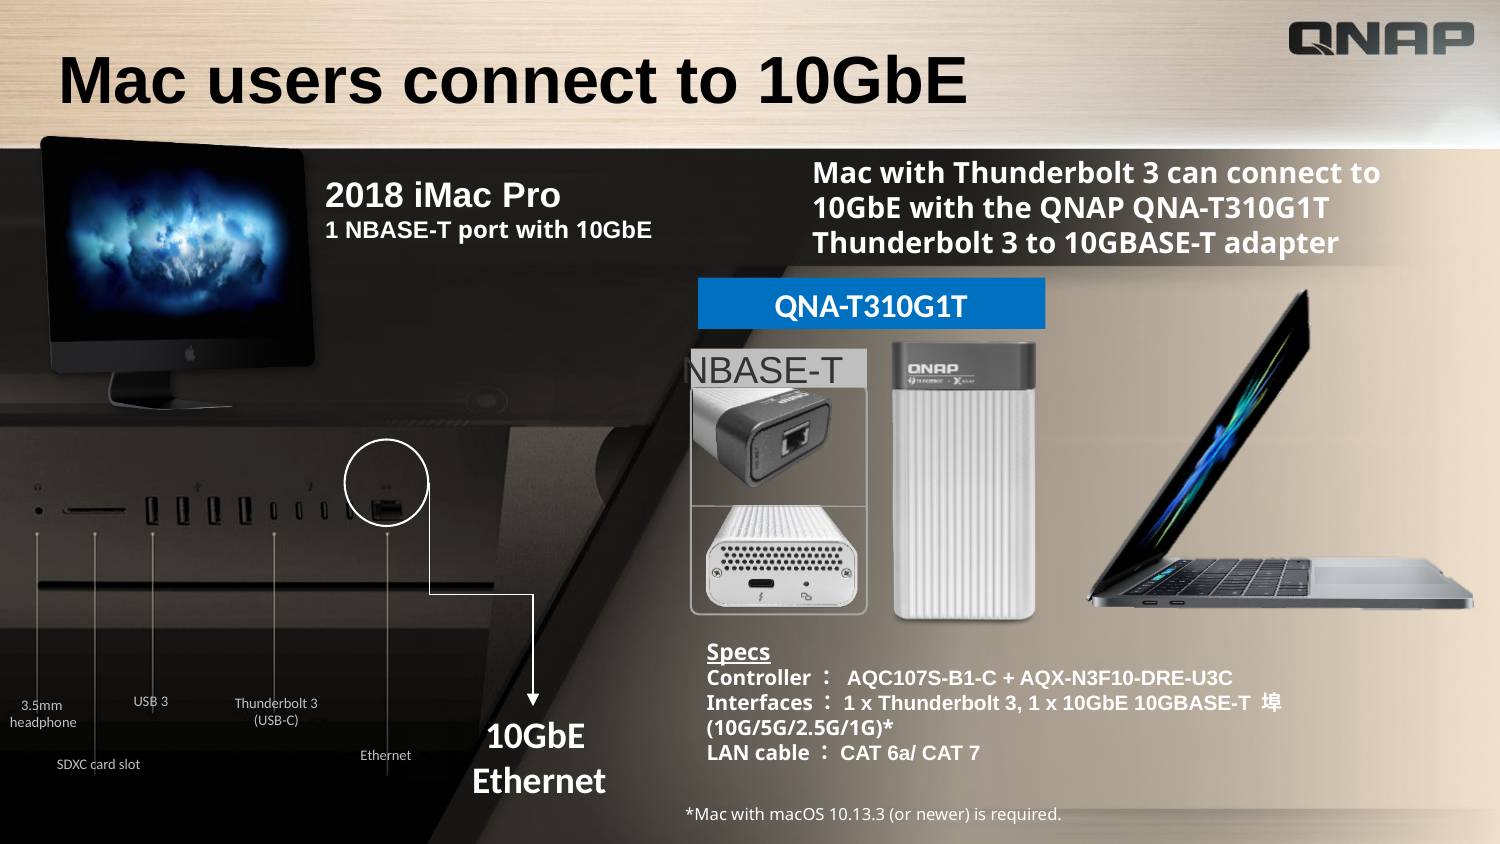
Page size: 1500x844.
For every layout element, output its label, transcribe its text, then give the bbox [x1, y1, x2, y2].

title Mac users connect to 10GbE [43, 15, 1421, 149]
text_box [369, 542, 593, 647]
picture [0, 0, 1500, 844]
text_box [644, 317, 1071, 663]
